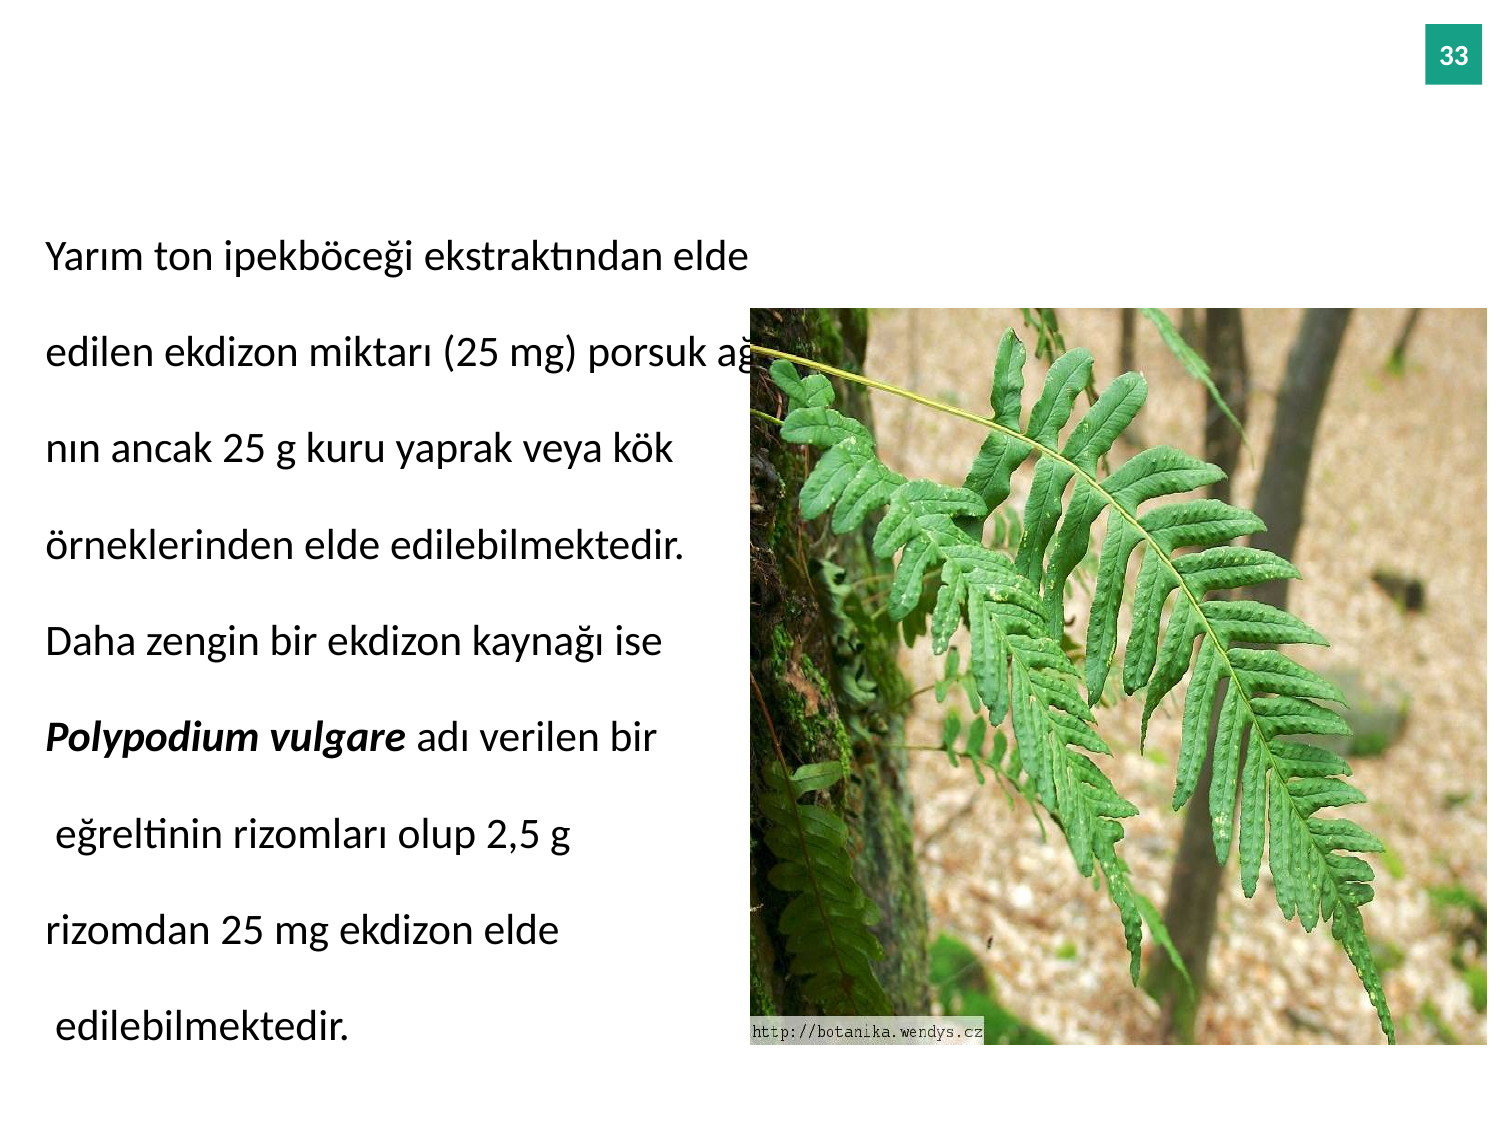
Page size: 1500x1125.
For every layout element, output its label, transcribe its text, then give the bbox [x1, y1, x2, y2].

picture [749, 308, 1487, 1045]
list Yarım ton ipekböceği ekstraktından elde edilen ekdizon miktarı (25 mg) porsuk ağacı nın ancak 25 g kuru yaprak veya kök örneklerinden elde edilebilmektedir. Daha zengin bir ekdizon kaynağı ise Polypodium vulgare adı verilen bir eğreltinin rizomları olup 2,5 g rizomdan 25 mg ekdizon elde edilebilmektedir. [30, 193, 1473, 1061]
